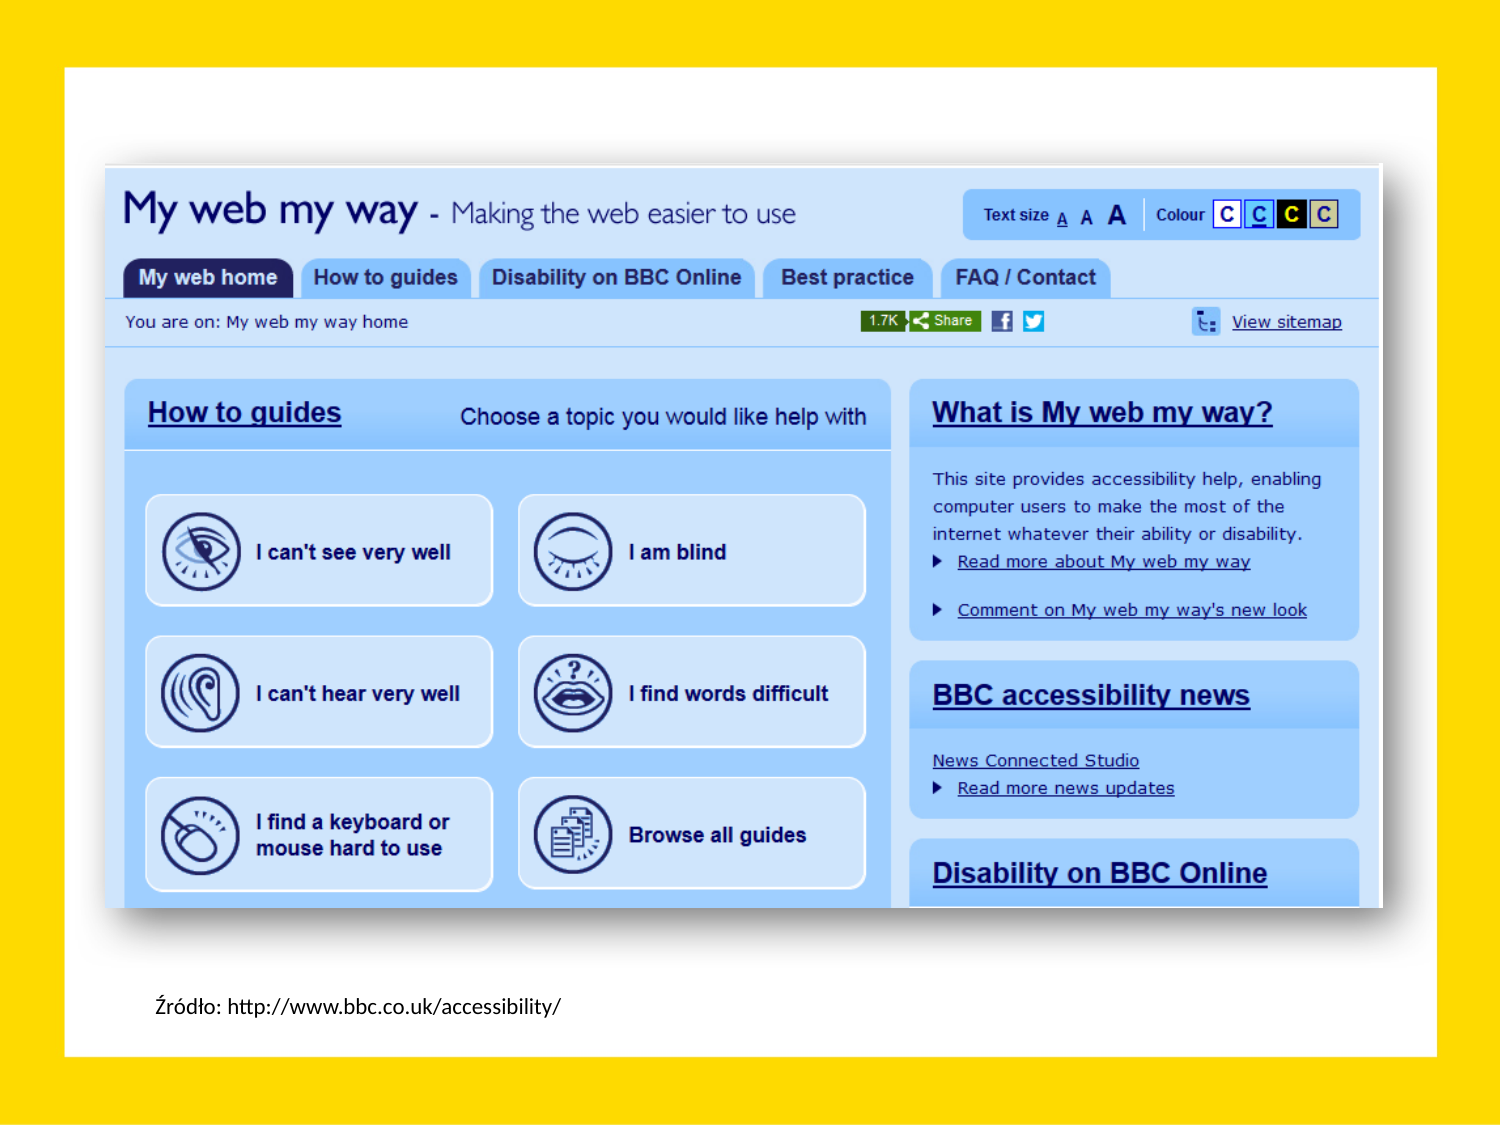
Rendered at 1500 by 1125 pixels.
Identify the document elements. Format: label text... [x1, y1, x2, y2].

text_box Źródło: http://www.bbc.co.uk/accessibility/ [140, 984, 809, 1027]
picture [0, 0, 1500, 1125]
